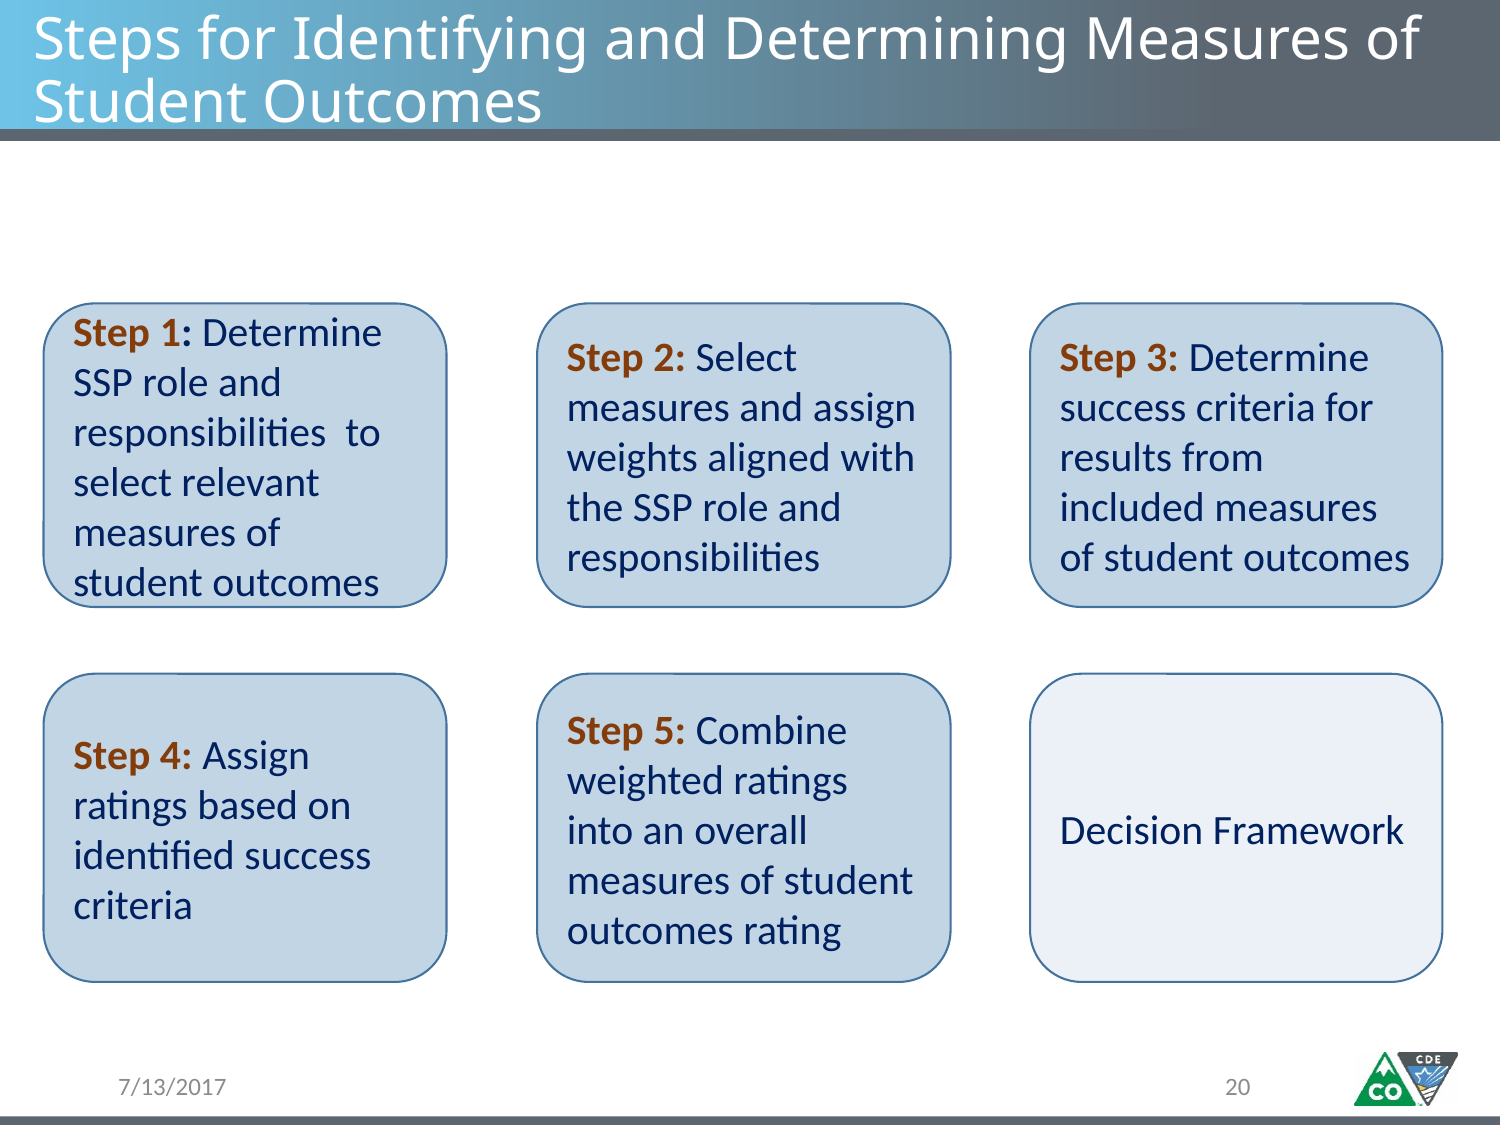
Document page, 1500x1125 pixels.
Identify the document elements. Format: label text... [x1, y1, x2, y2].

text_box Decision Framework [1029, 672, 1444, 983]
text_box Step 3: Determine success criteria for results from included measures of student outcomes [1029, 302, 1444, 609]
picture [1354, 1052, 1458, 1106]
text_box Step 1: Determine SSP role and responsibilities to select relevant measures of student outcomes [42, 302, 448, 609]
text_box Step 2: Select measures and assign weights aligned with the SSP role and responsibilities [536, 302, 952, 609]
text_box Step 4: Assign ratings based on identified success criteria [42, 672, 448, 983]
title Steps for Identifying and Determining Measures of Student Outcomes [18, 0, 1480, 159]
text_box Step 5: Combine weighted ratings into an overall measures of student outcomes rating [536, 672, 952, 983]
